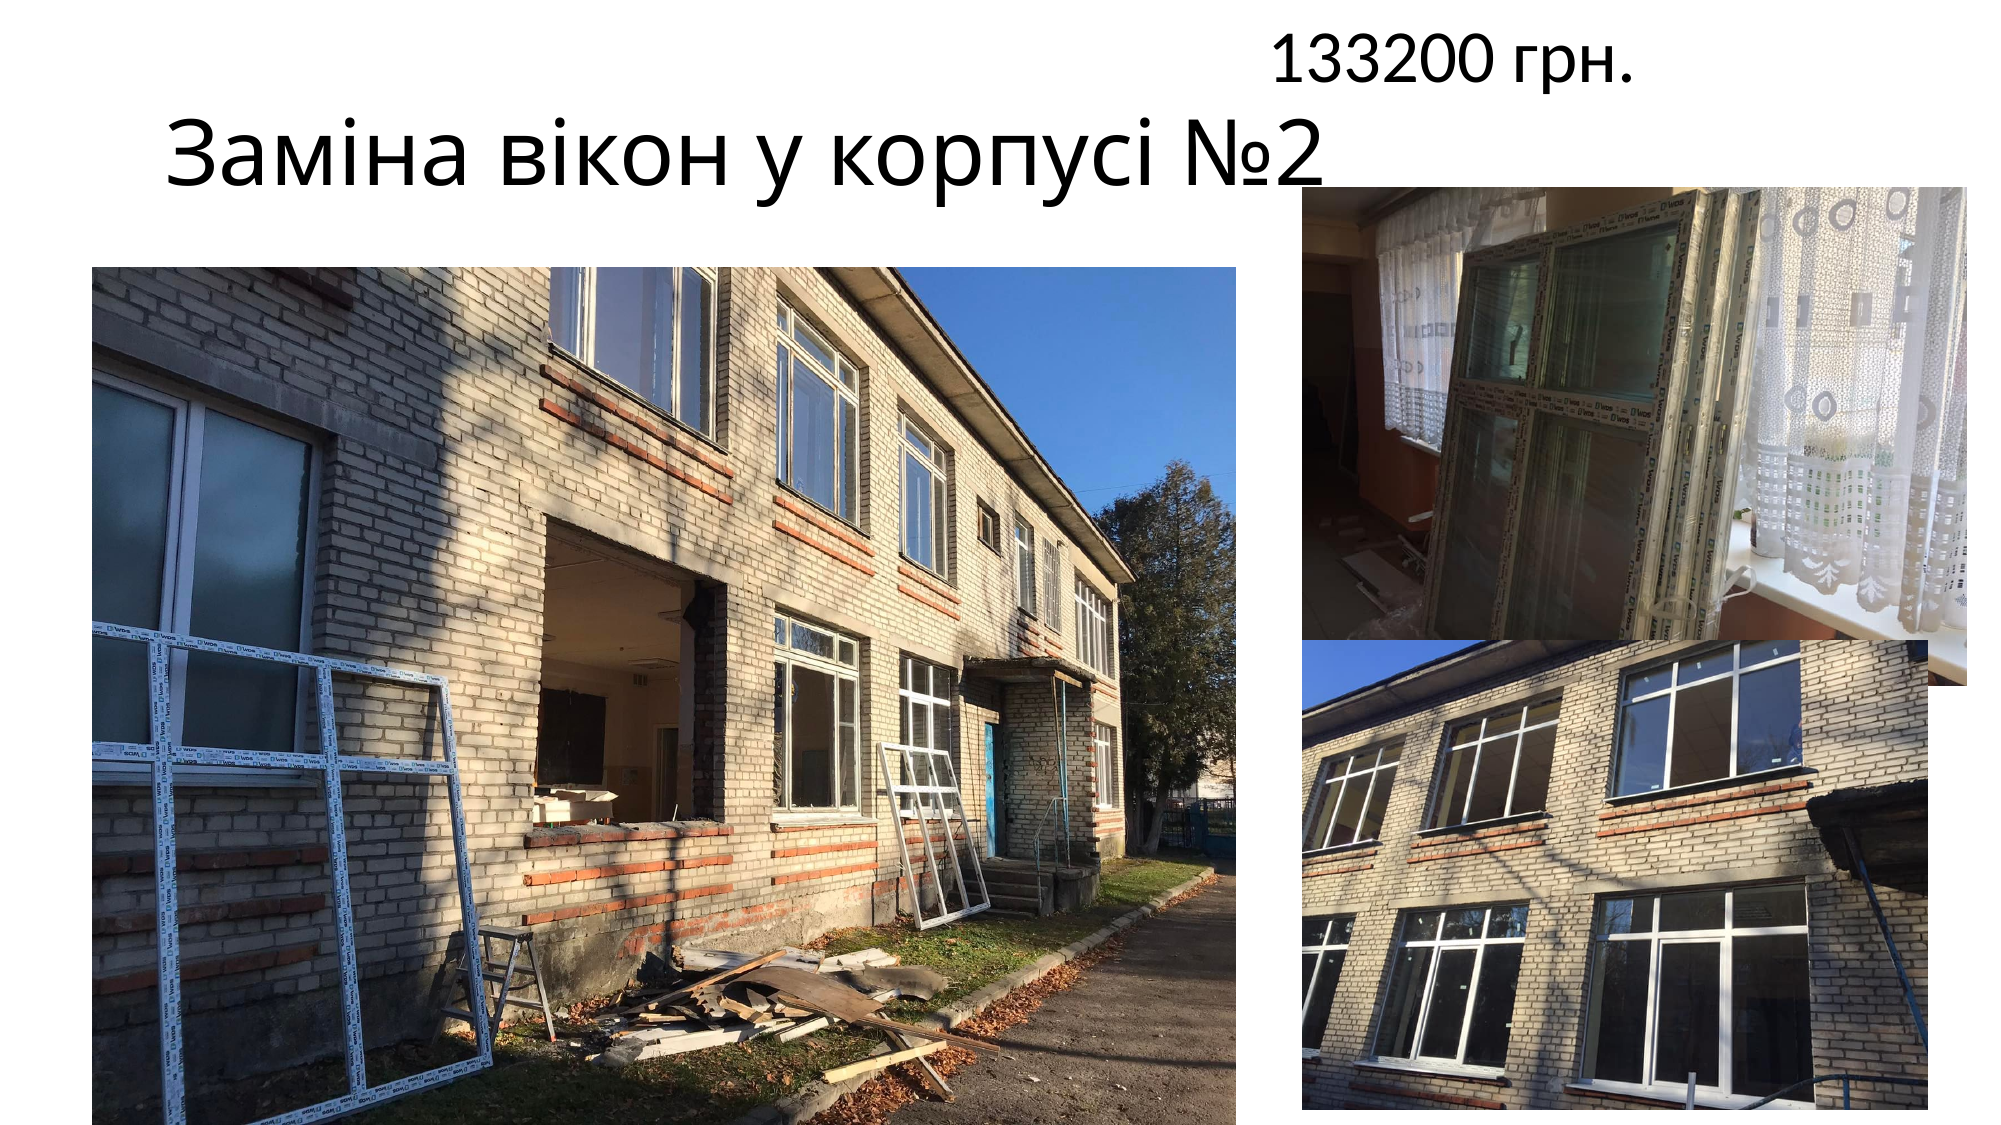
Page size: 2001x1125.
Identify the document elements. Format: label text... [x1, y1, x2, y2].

picture [1302, 187, 1967, 1110]
title Заміна вікон у корпусі №2 [150, 24, 1928, 288]
text_box 133200 грн. [1235, 0, 1928, 105]
picture [92, 267, 1236, 1125]
